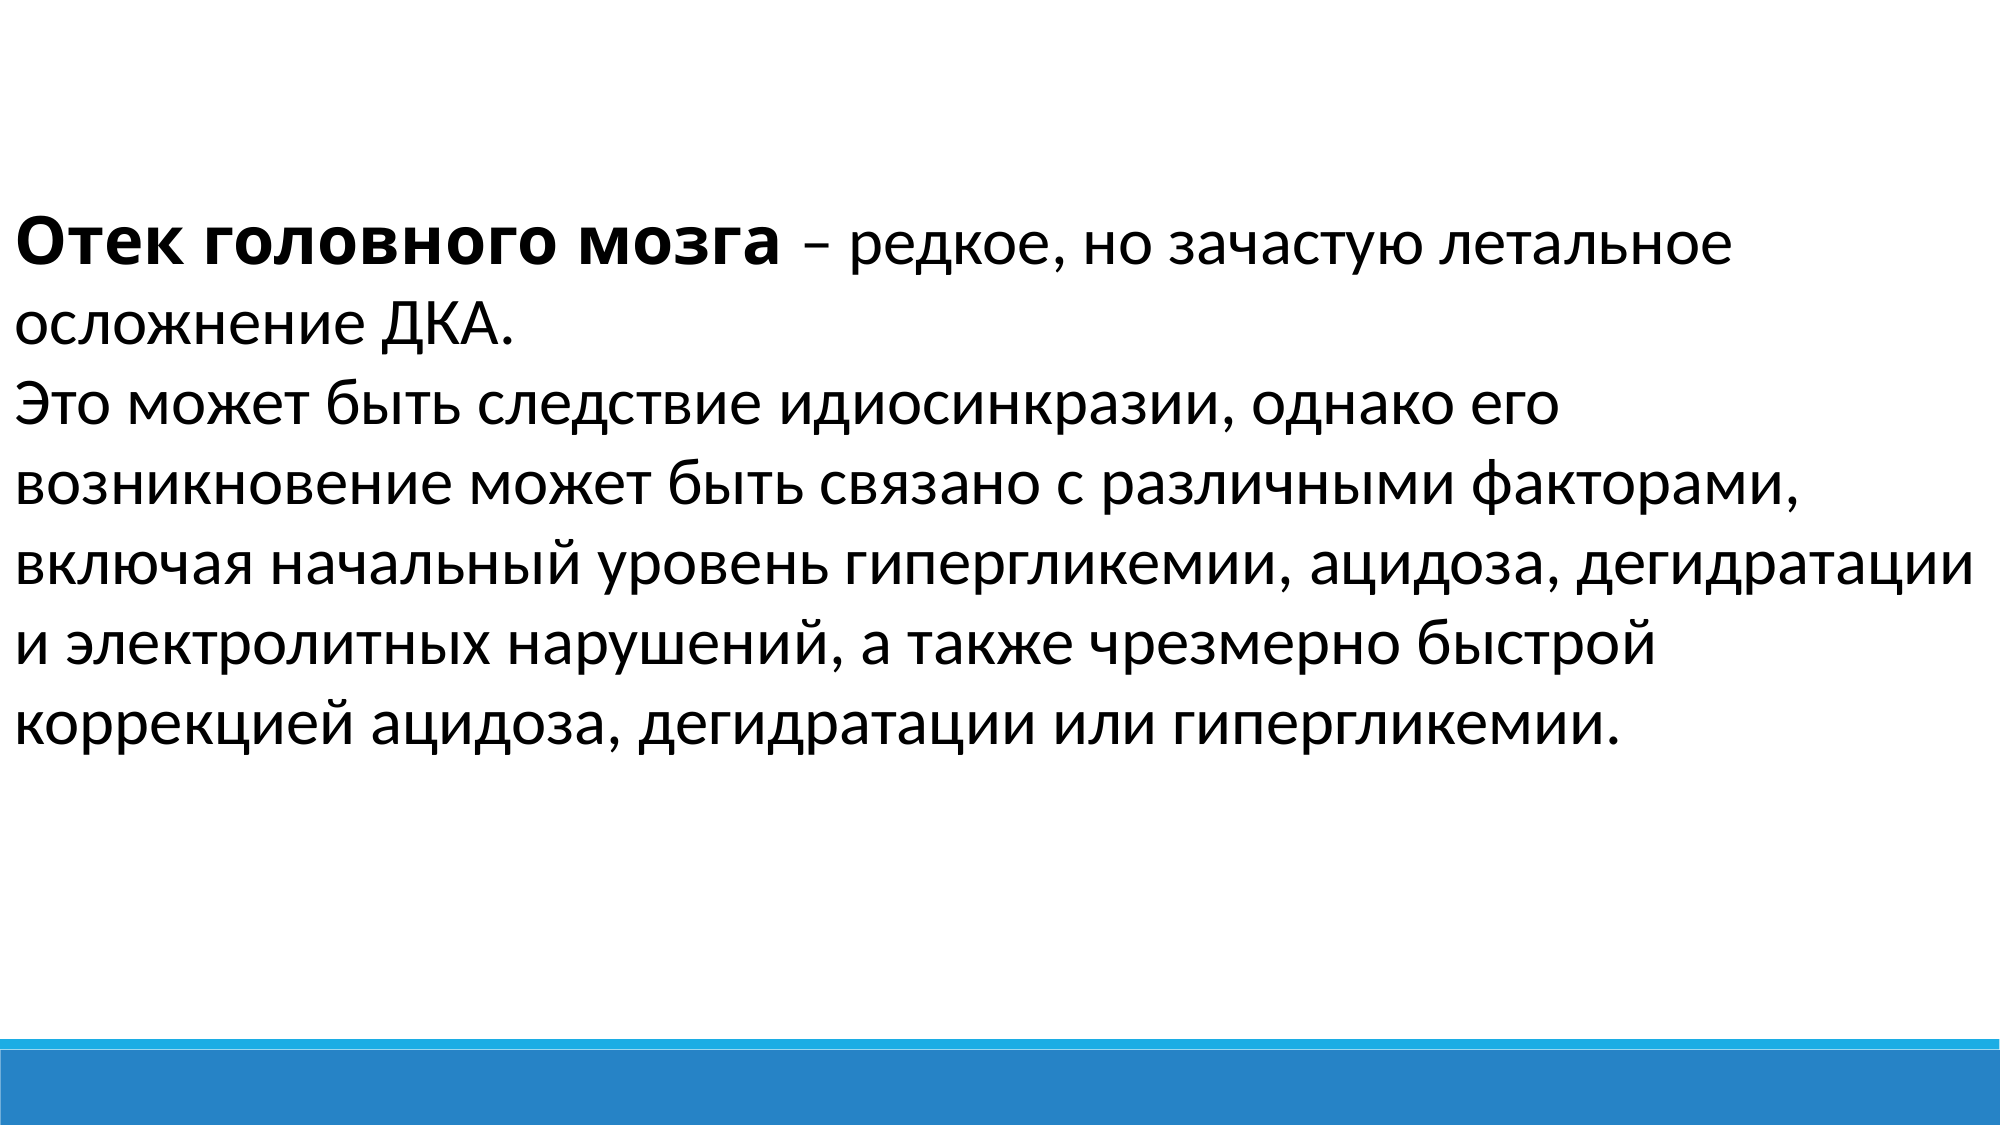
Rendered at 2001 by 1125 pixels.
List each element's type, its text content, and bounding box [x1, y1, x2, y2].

text_box Отек головного мозга – редкое, но зачастую летальное осложнение ДКА. Это может быть следствие идиосинкразии, однако его возникновение может быть связано с различными факторами, включая начальный уровень гипергликемии, ацидоза, дегидратации и электролитных нарушений, а также чрезмерно быстрой коррекцией ацидоза, дегидратации или гипергликемии. [0, 190, 2000, 766]
